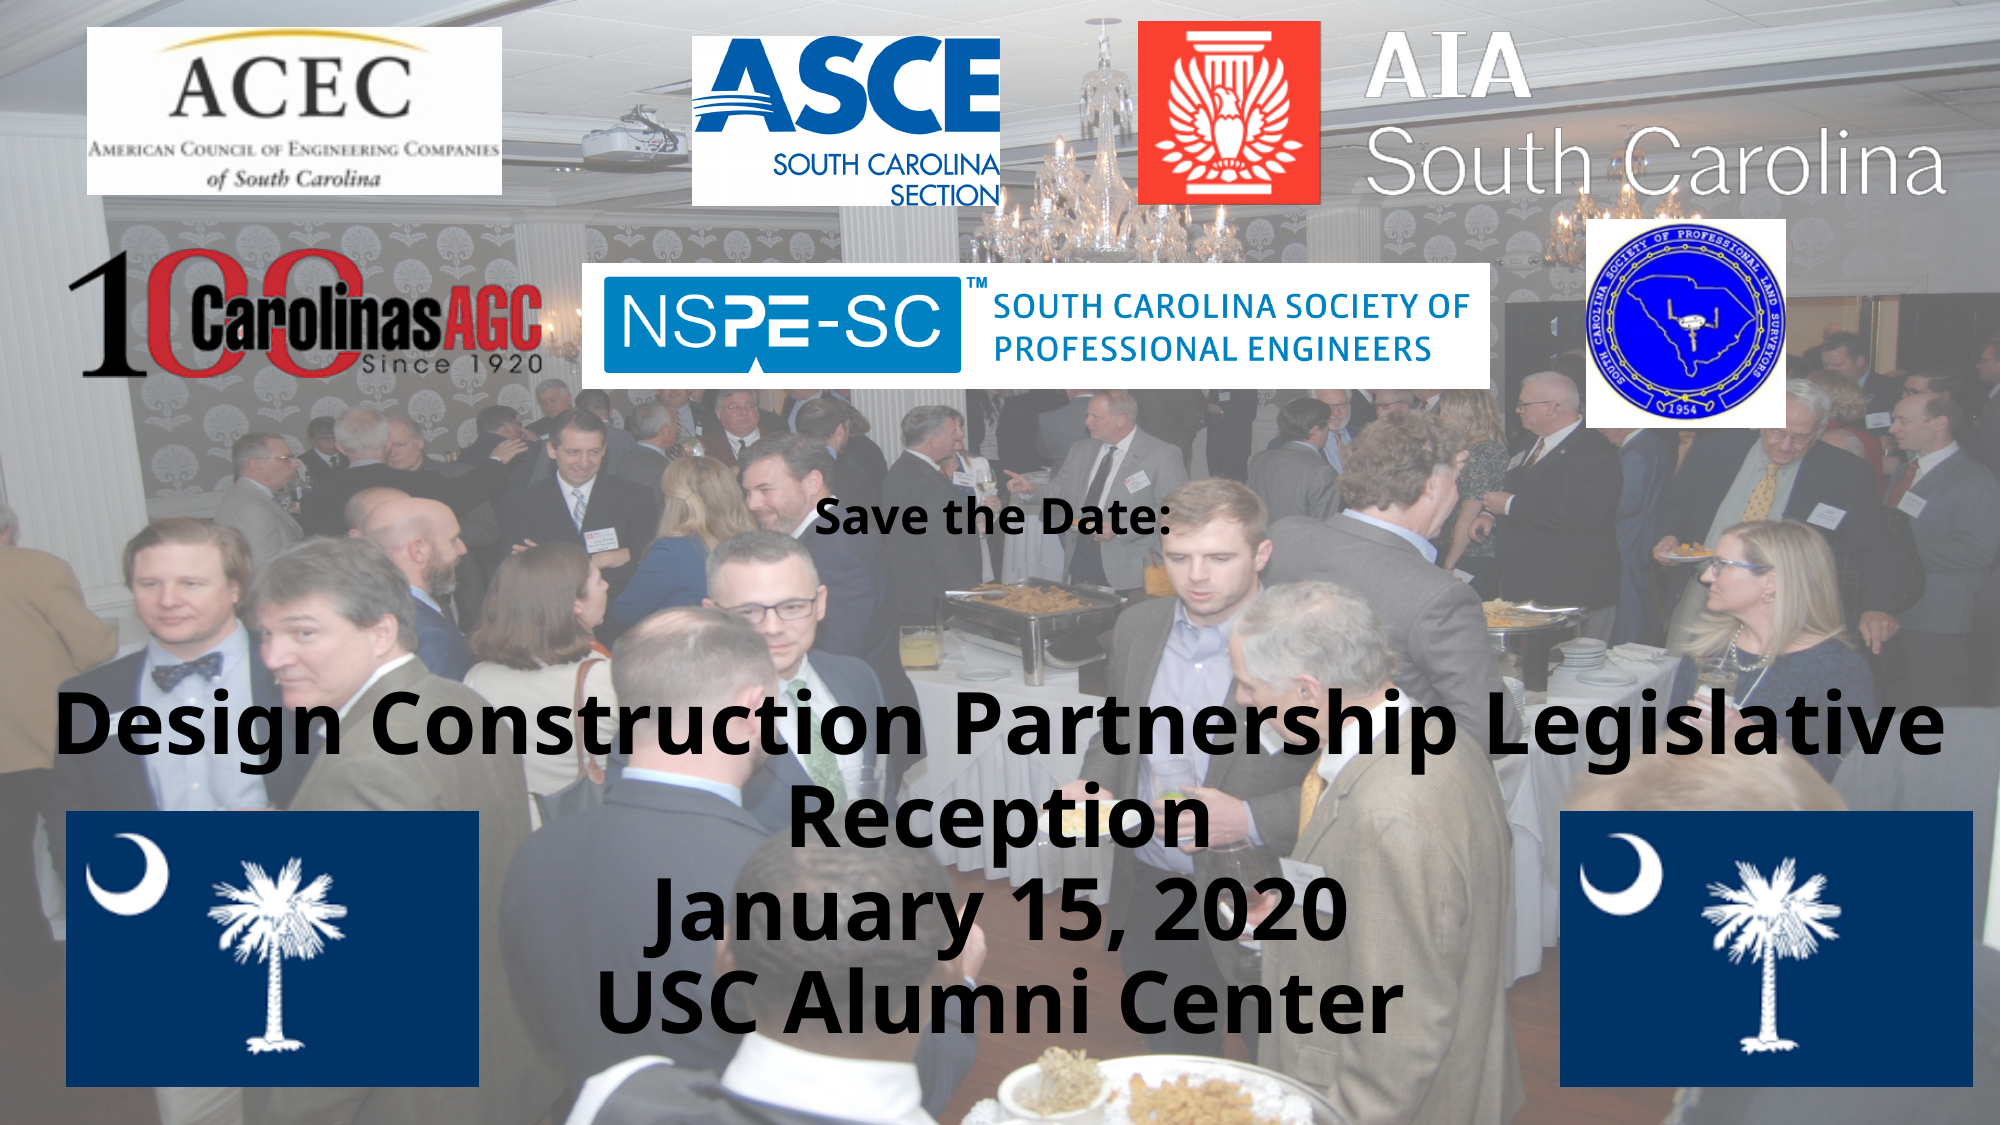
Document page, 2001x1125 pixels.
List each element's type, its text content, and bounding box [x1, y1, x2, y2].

picture [692, 36, 1000, 206]
picture [87, 27, 502, 195]
title Design Construction Partnership Legislative Reception January 15, 2020 USC Alumni Center [0, 756, 2000, 1061]
picture [65, 811, 479, 1087]
picture [1559, 811, 1973, 1087]
picture [65, 248, 1490, 389]
subtitle Save the Date: [0, 483, 2000, 756]
picture [1138, 21, 1982, 428]
